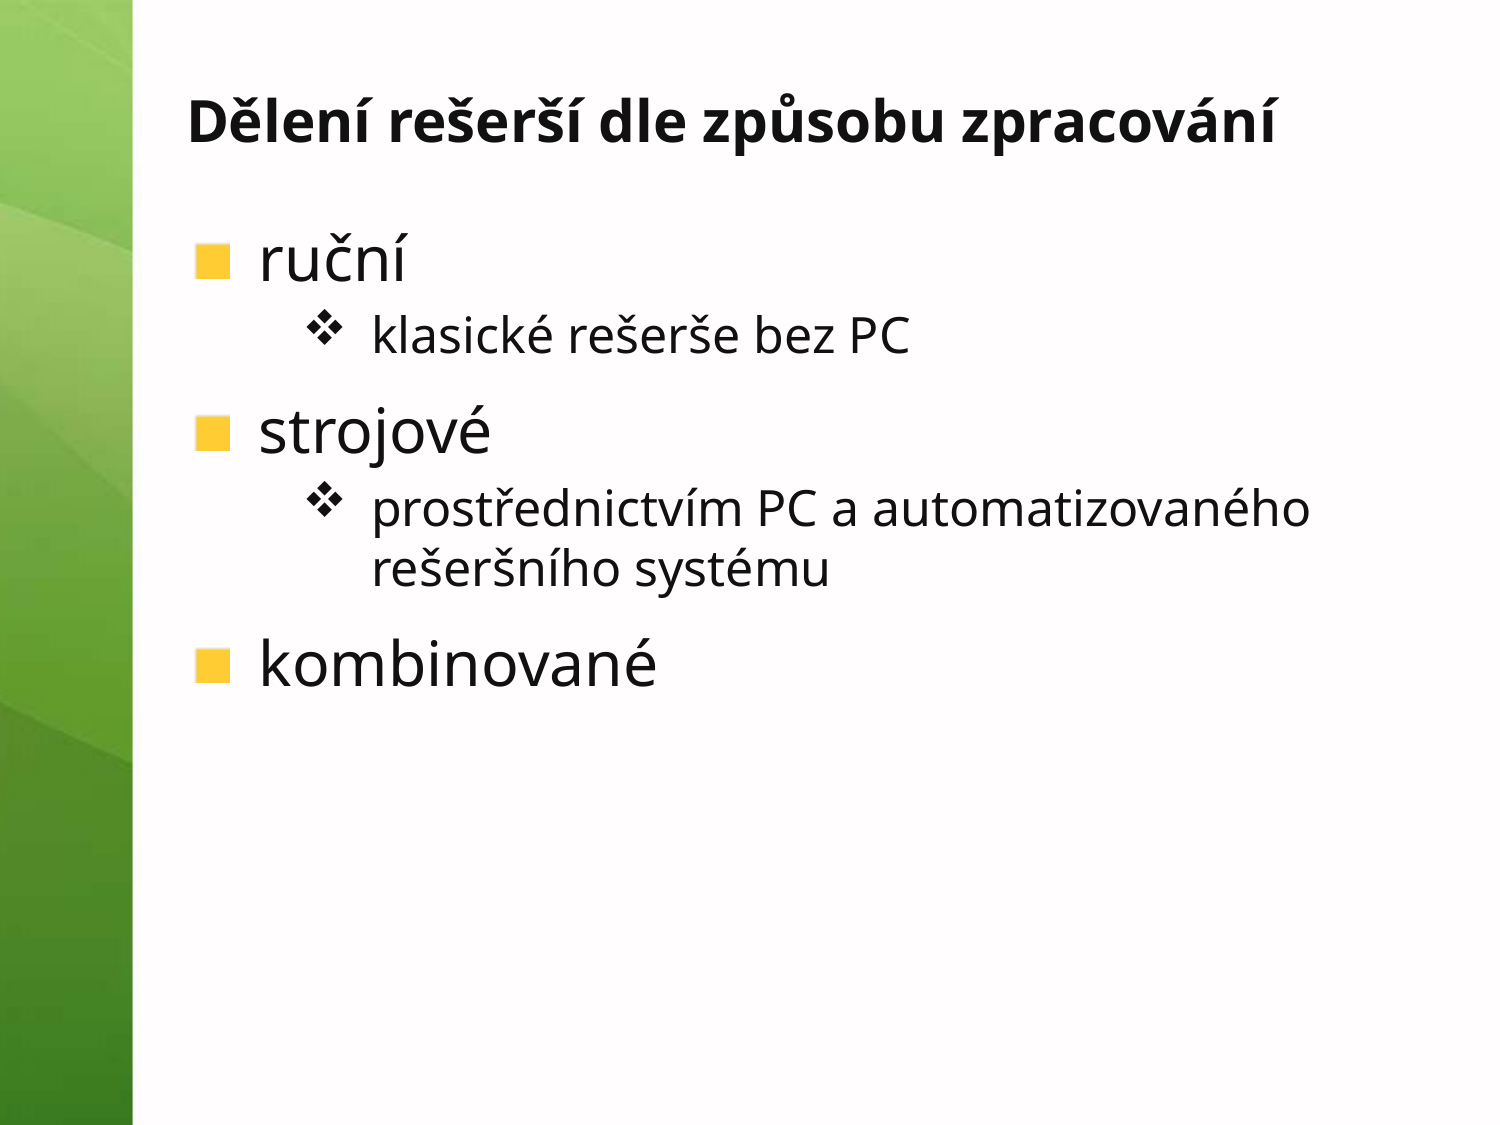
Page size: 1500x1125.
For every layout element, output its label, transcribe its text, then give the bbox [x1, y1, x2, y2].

picture [0, 0, 1500, 1125]
title Dělení rešerší dle způsobu zpracování [171, 77, 1447, 161]
list ruční klasické rešerše bez PC strojové prostřednictvím PC a automatizovaného rešeršního systému kombinované [171, 196, 1447, 1094]
